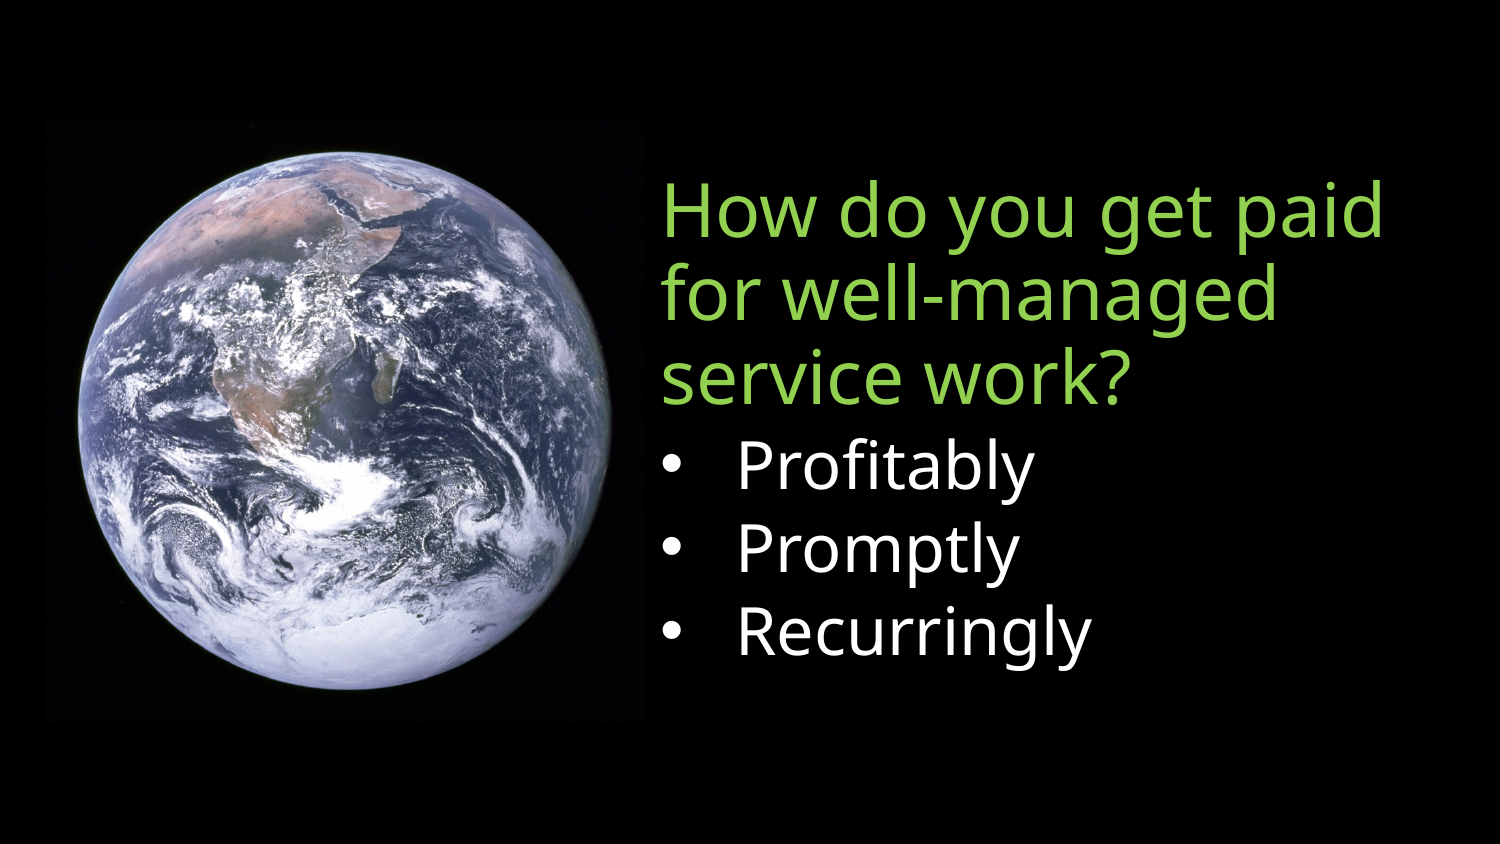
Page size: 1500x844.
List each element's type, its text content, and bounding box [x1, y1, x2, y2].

text_box How do you get paid for well-managed service work? Profitably Promptly Recurringly [651, 161, 1465, 677]
picture [44, 121, 646, 723]
